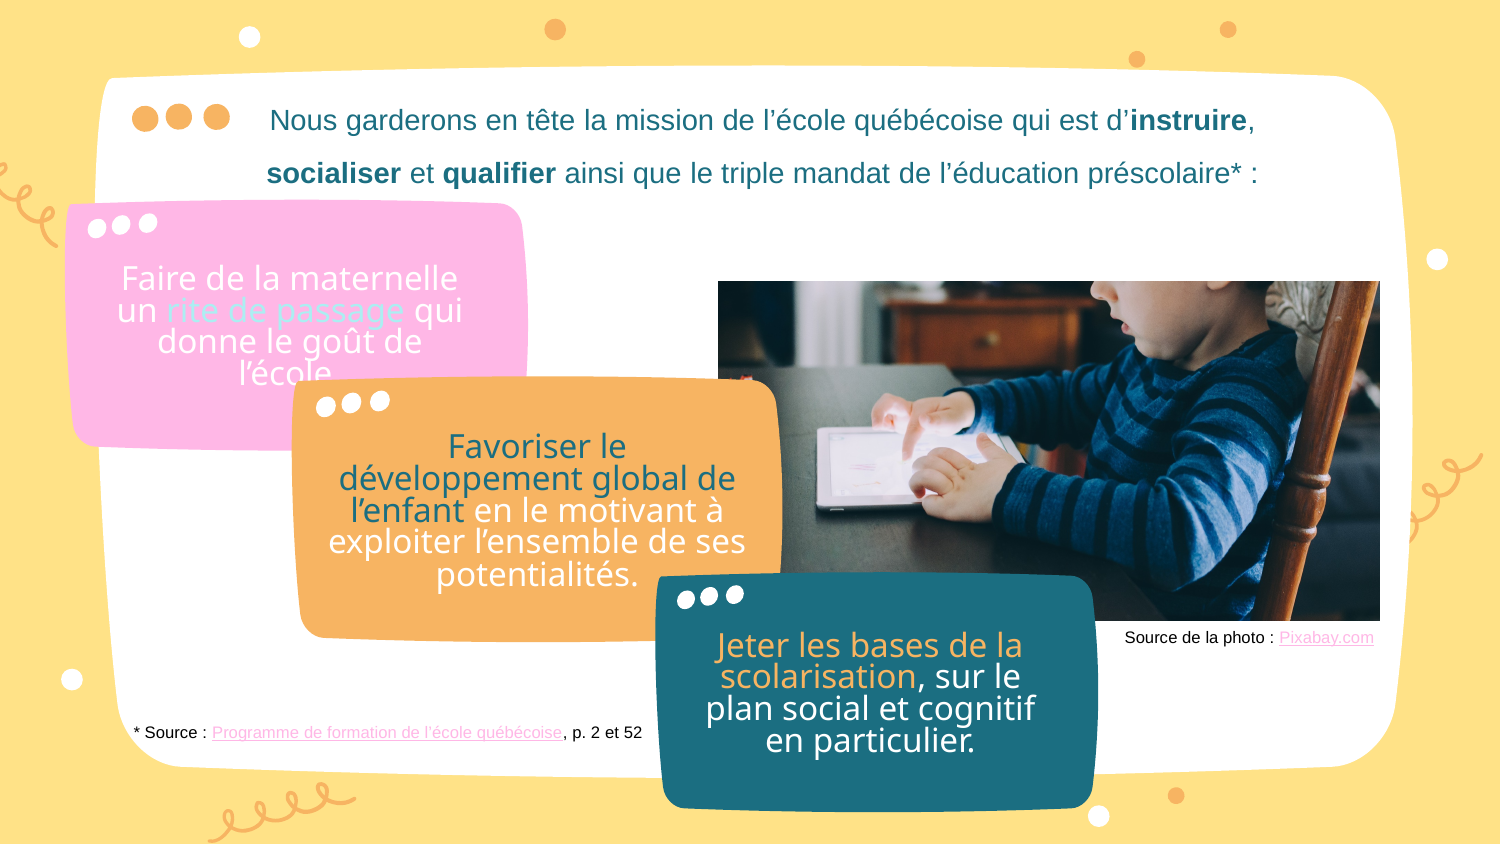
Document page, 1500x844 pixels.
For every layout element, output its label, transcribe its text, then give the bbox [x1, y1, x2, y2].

picture [718, 280, 1380, 621]
title Nous garderons en tête la mission de l’école québécoise qui est d’instruire, socialiser et qualifier ainsi que le triple mandat de l’éducation préscolaire* : [217, 69, 1308, 222]
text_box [286, 374, 785, 643]
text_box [60, 197, 531, 451]
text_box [650, 570, 1101, 813]
text_box * Source : Programme de formation de l’école québécoise, p. 2 et 52 [118, 714, 645, 750]
text_box Source de la photo : Pixabay.com [1109, 619, 1390, 655]
